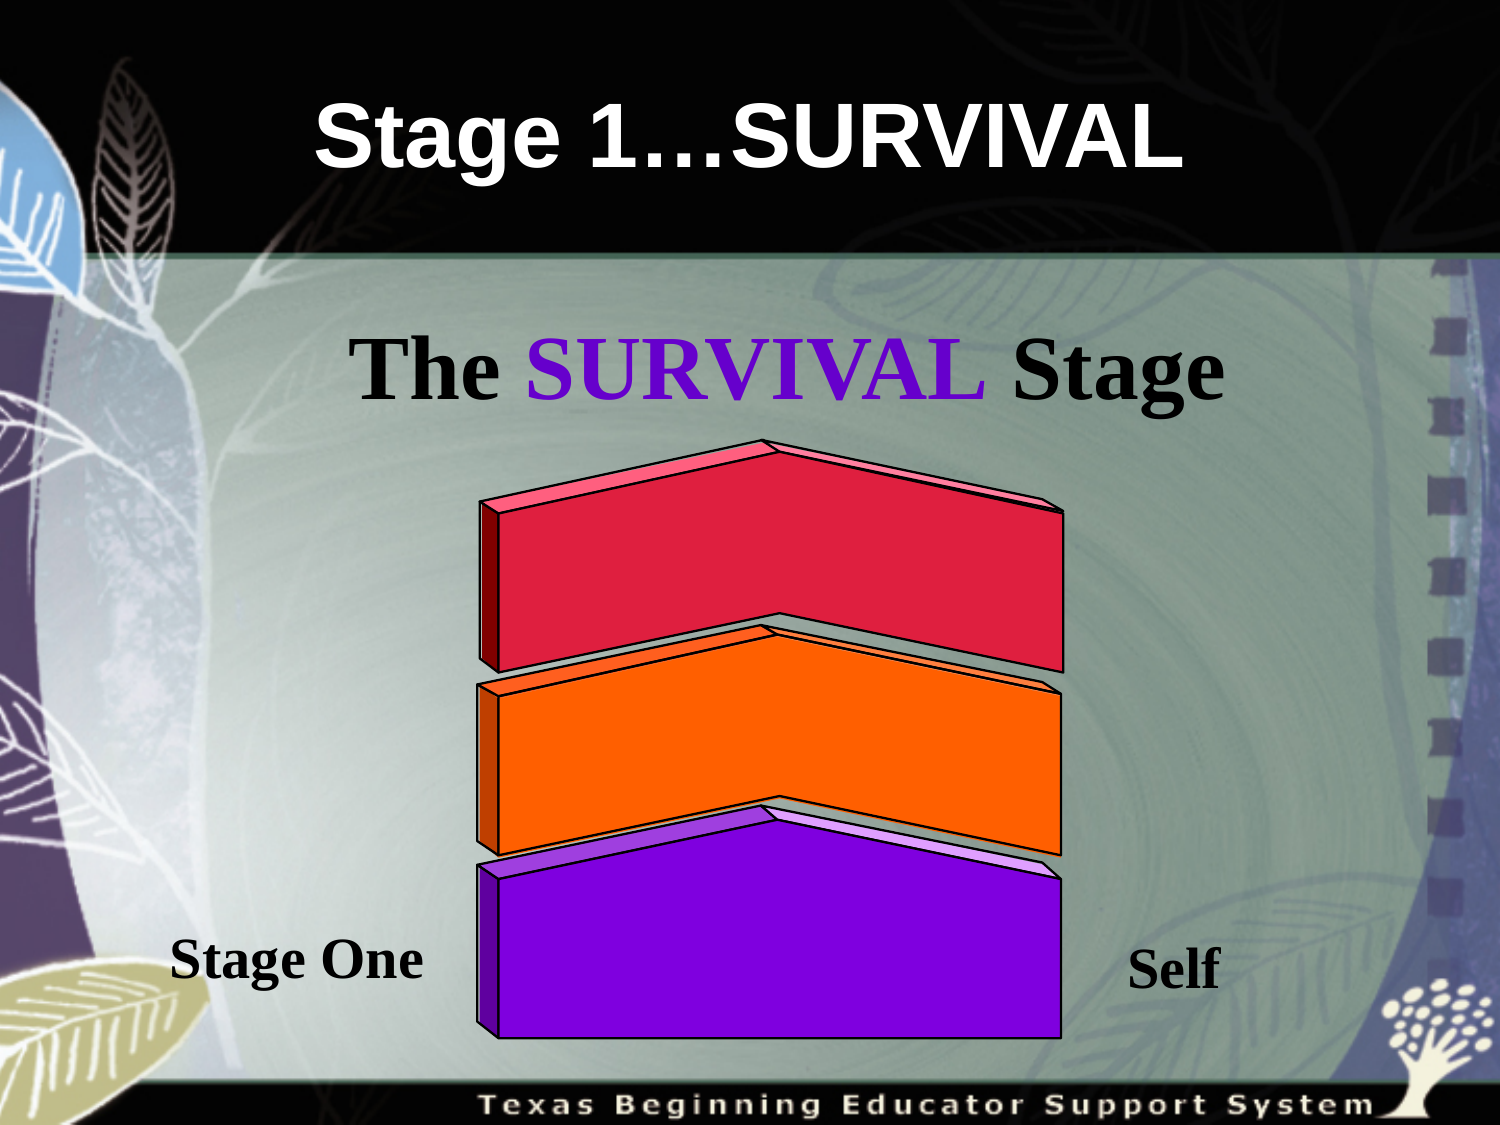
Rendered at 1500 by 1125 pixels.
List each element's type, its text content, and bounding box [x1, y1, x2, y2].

picture [0, 0, 1500, 1125]
text_box Self [1112, 923, 1297, 1008]
text_box The SURVIVAL Stage [224, 299, 1350, 425]
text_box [474, 437, 1076, 1051]
text_box Stage One [154, 912, 439, 998]
title Stage 1…SURVIVAL [112, 62, 1388, 201]
